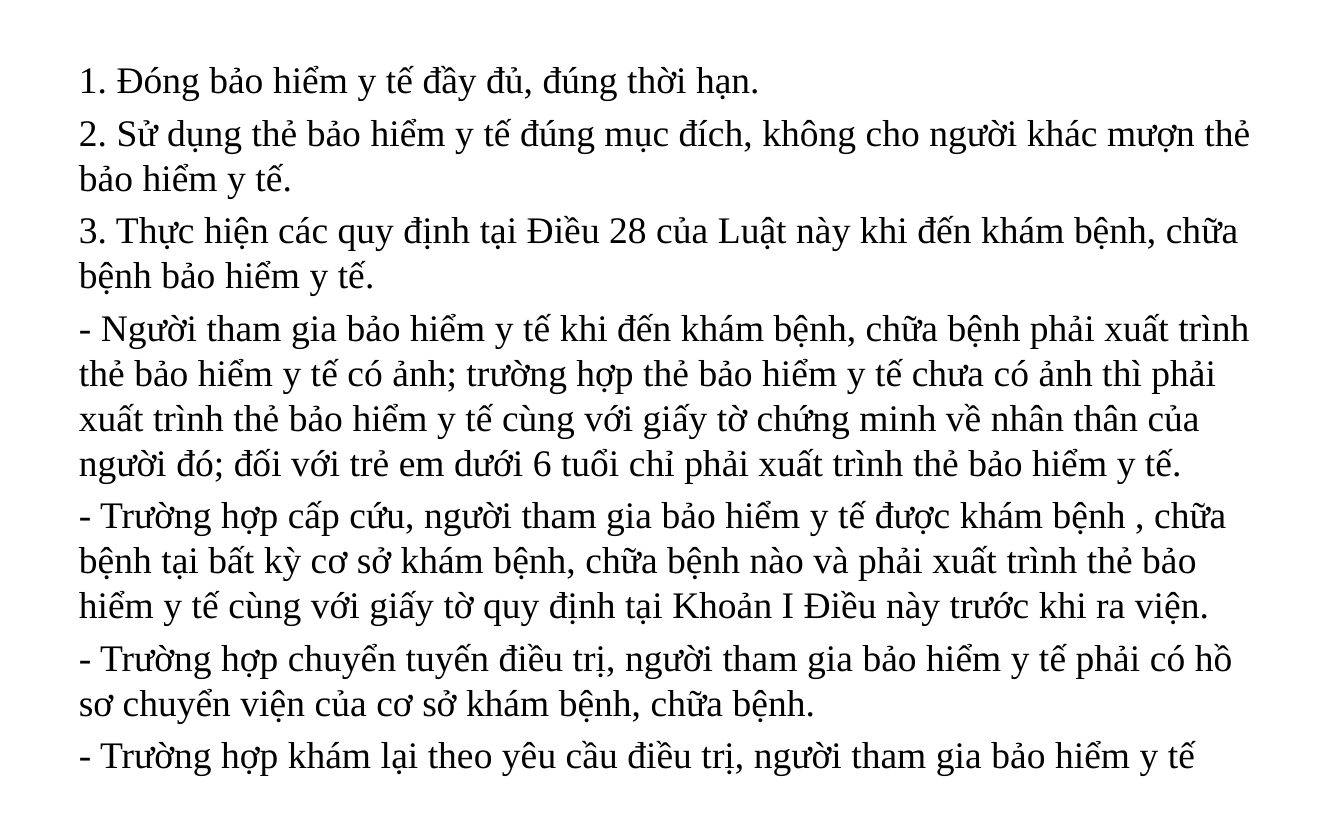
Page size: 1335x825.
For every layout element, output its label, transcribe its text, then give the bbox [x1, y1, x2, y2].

list 1. Đóng bảo hiểm y tế đầy đủ, đúng thời hạn. 2. Sử dụng thẻ bảo hiểm y tế đúng mục đích, không cho người khác mượn thẻ bảo hiểm y tế. 3. Thực hiện các quy định tại Điều 28 của Luật này khi đến khám bệnh, chữa bệnh bảo hiểm y tế. - Người tham gia bảo hiểm y tế khi đến khám bệnh, chữa bệnh phải xuất trình thẻ bảo hiểm y tế có ảnh; trường hợp thẻ bảo hiểm y tế chưa có ảnh thì phải xuất trình thẻ bảo hiểm y tế cùng với giấy tờ chứng minh về nhân thân của người đó; đối với trẻ em dưới 6 tuổi chỉ phải xuất trình thẻ bảo hiểm y tế. - Trường hợp cấp cứu, người tham gia bảo hiểm y tế được khám bệnh , chữa bệnh tại bất kỳ cơ sở khám bệnh, chữa bệnh nào và phải xuất trình thẻ bảo hiểm y tế cùng với giấy tờ quy định tại Khoản I Điều này trước khi ra viện. - Trường hợp chuyển tuyến điều trị, người tham gia bảo hiểm y tế phải có hồ sơ chuyển viện của cơ sở khám bệnh, chữa bệnh. - Trường hợp khám lại theo yêu cầu điều trị, người tham gia bảo hiểm y tế [66, 49, 1269, 801]
